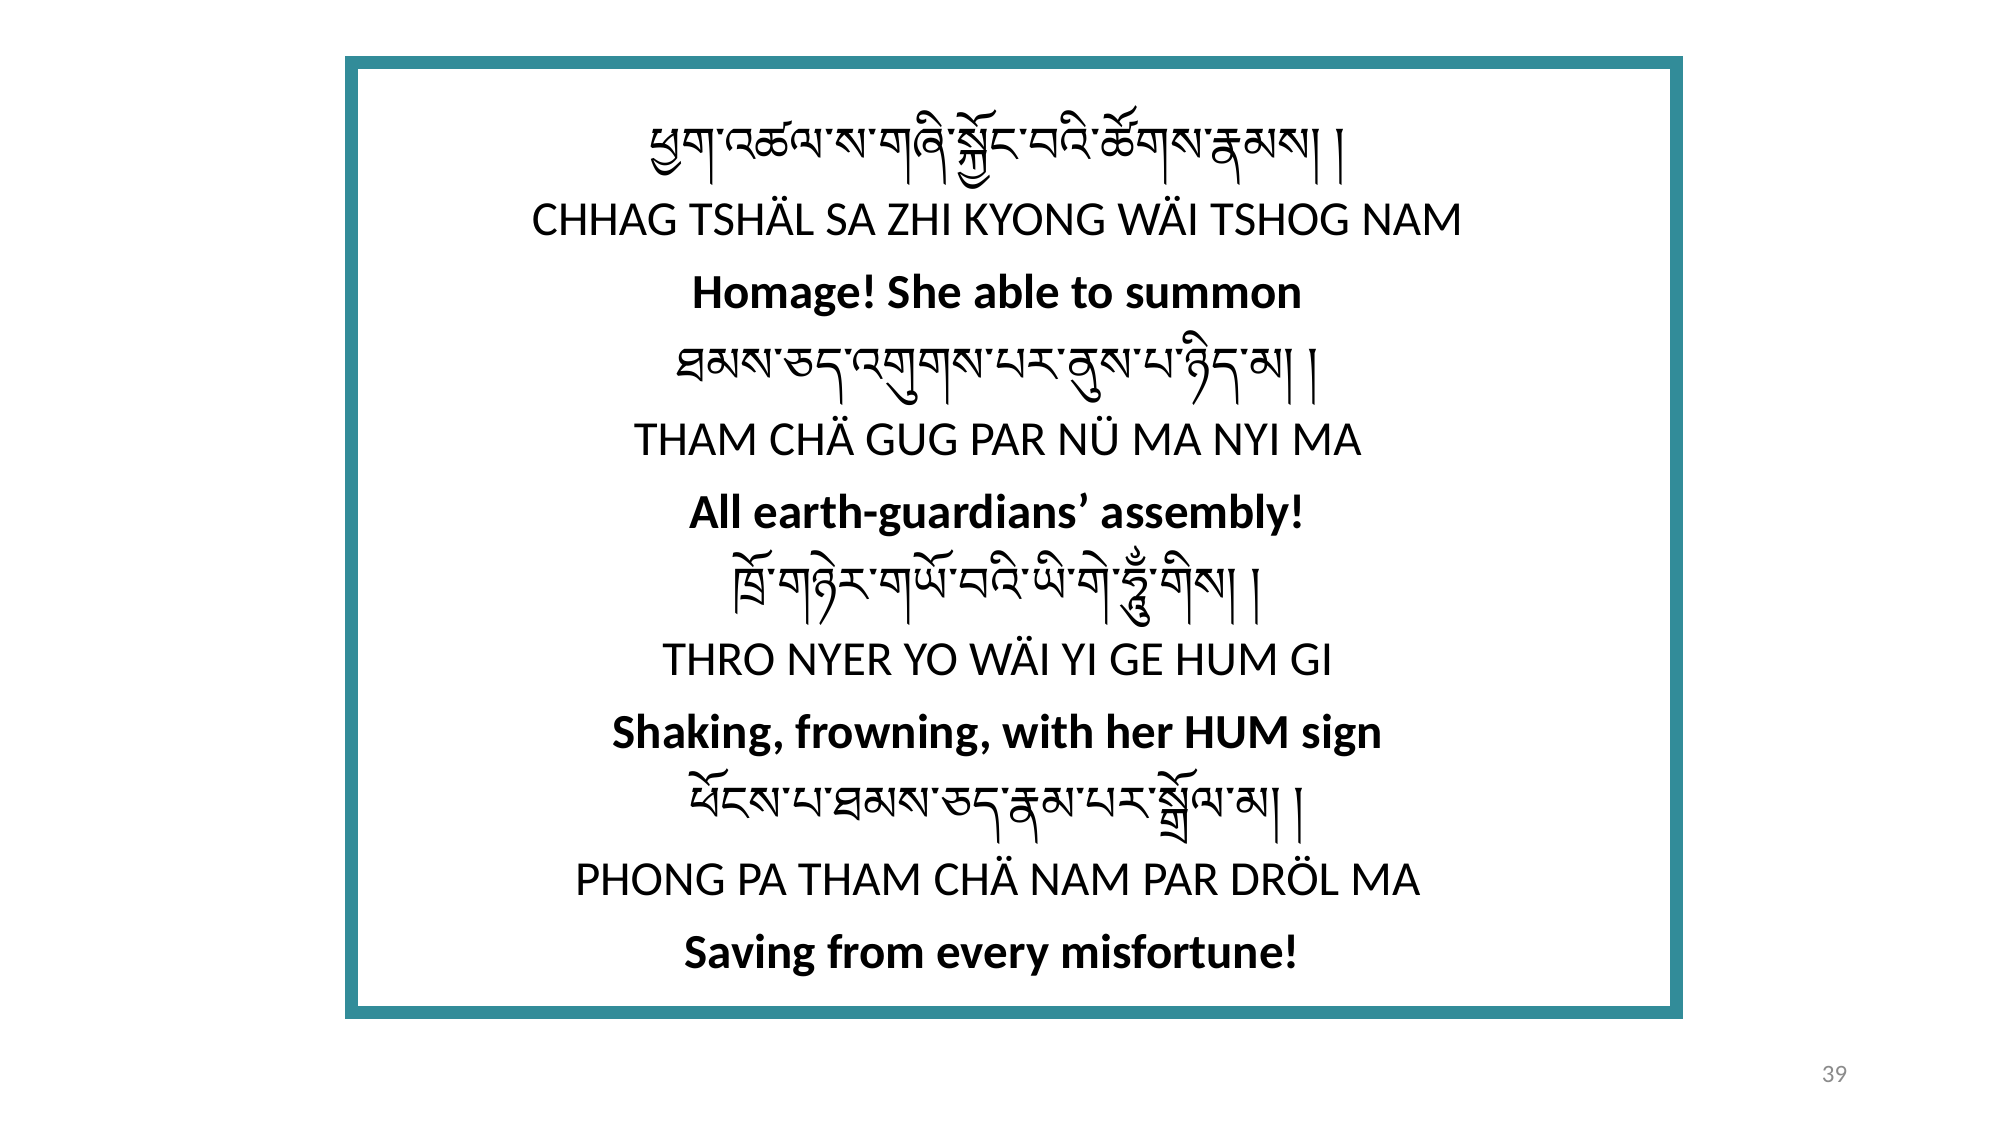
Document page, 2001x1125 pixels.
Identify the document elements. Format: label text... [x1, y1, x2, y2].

slide_number 39 [1412, 1042, 1863, 1103]
text_box [350, 61, 1677, 1013]
